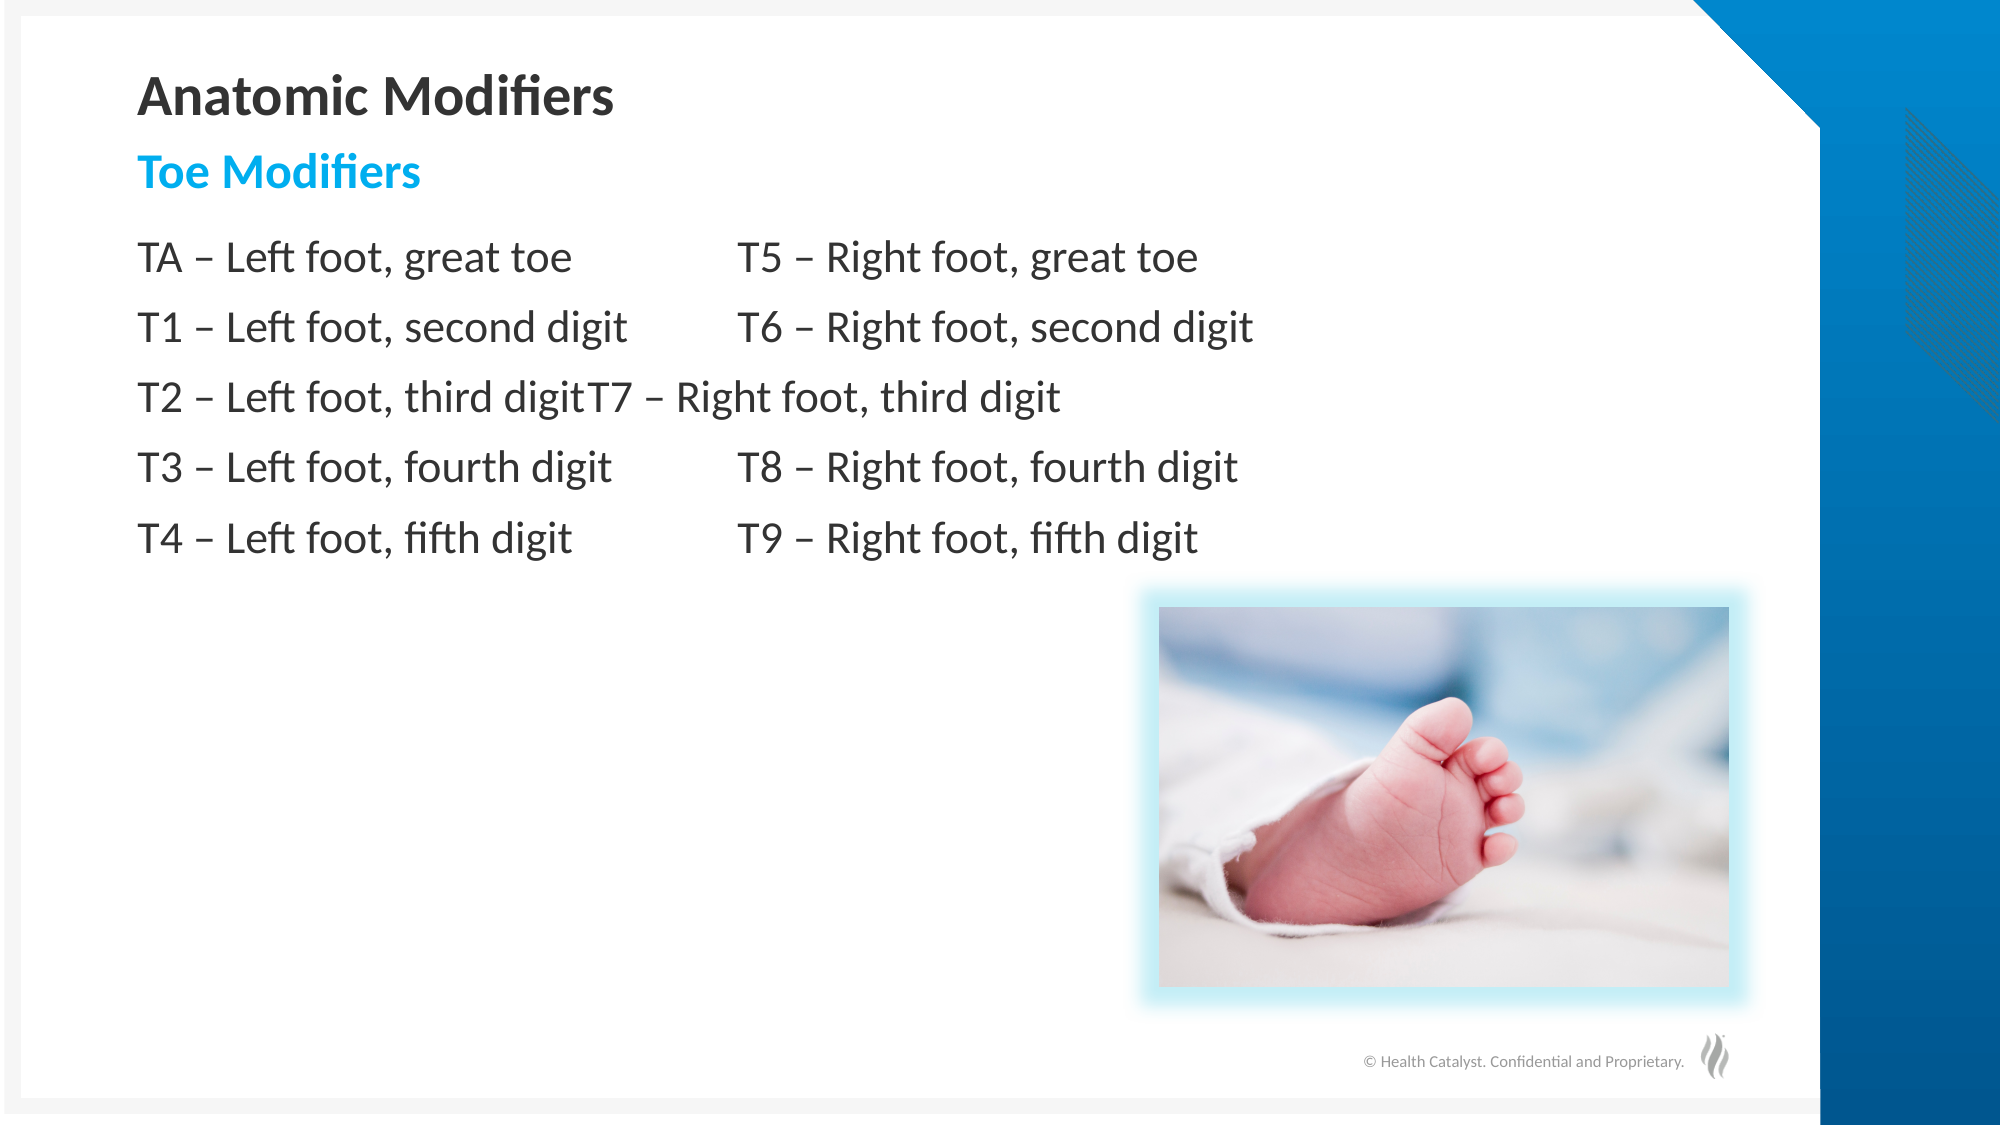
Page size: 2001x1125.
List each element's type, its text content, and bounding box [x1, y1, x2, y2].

list TA – Left foot, great toe T5 – Right foot, great toe T1 – Left foot, second digit T6 – Right foot, second digit T2 – Left foot, third digit T7 – Right foot, third digit T3 – Left foot, fourth digit T8 – Right foot, fourth digit T4 – Left foot, fifth digit T9 – Right foot, fifth digit [137, 225, 1789, 538]
picture [1159, 607, 1729, 987]
list Toe Modifiers [137, 138, 1729, 210]
title Anatomic Modifiers [137, 60, 1729, 133]
picture [1700, 1033, 1729, 1079]
